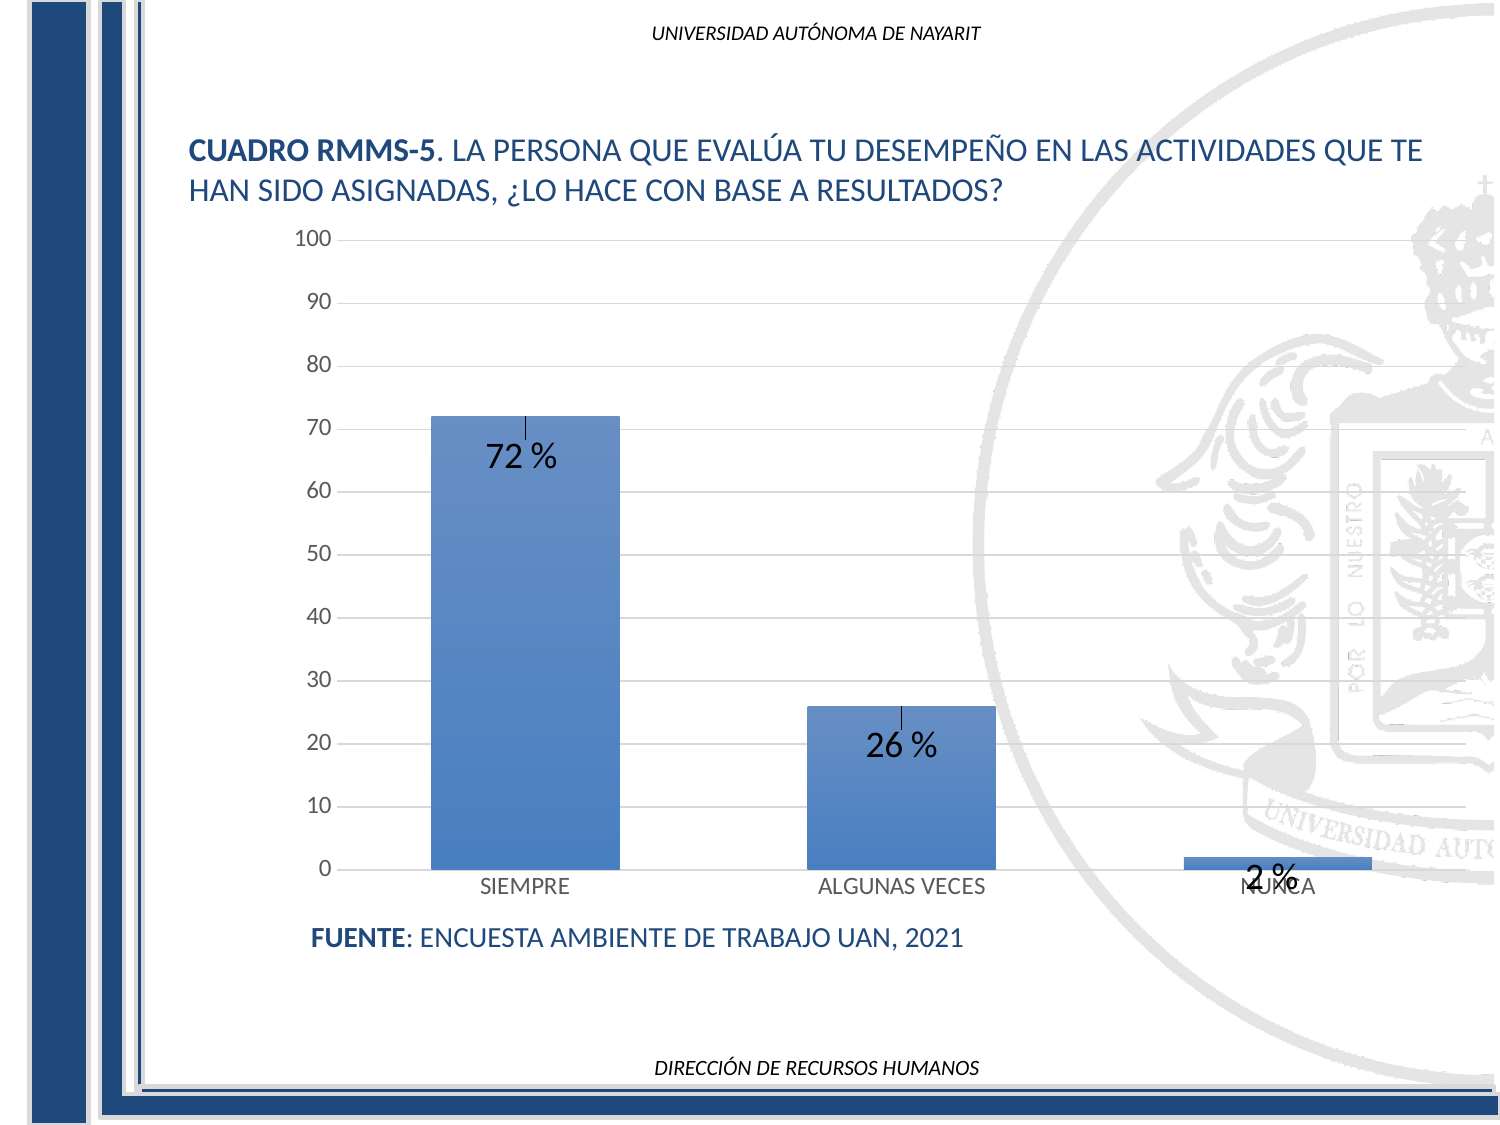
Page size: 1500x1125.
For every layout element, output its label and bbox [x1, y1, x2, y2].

chart [269, 213, 1491, 916]
text_box [29, 0, 1500, 1125]
